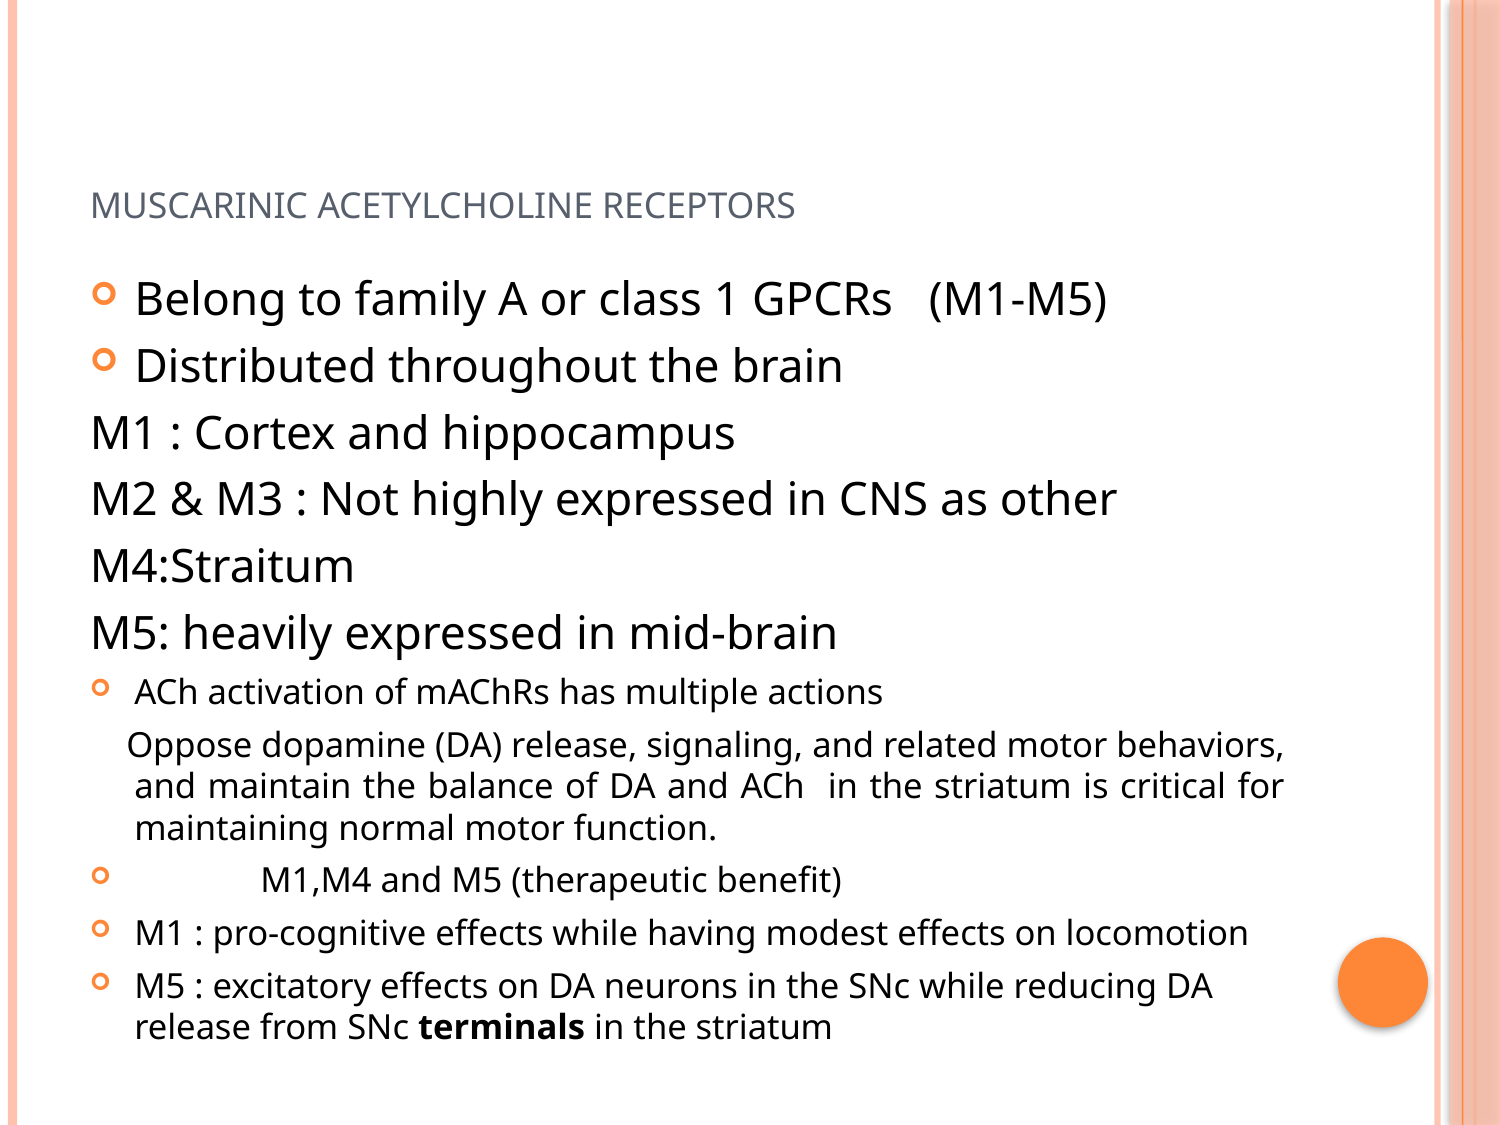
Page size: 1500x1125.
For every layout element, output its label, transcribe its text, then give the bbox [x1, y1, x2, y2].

title muscarinic acetylcholine receptors [75, 45, 1300, 233]
list Belong to family A or class 1 GPCRs (M1-M5) Distributed throughout the brain M1 : Cortex and hippocampus M2 & M3 : Not highly expressed in CNS as other M4:Straitum M5: heavily expressed in mid-brain ACh activation of mAChRs has multiple actions Oppose dopamine (DA) release, signaling, and related motor behaviors, and maintain the balance of DA and ACh in the striatum is critical for maintaining normal motor function. M1,M4 and M5 (therapeutic benefit) M1 : pro-cognitive effects while having modest effects on locomotion M5 : excitatory effects on DA neurons in the SNc while reducing DA release from SNc terminals in the striatum [75, 262, 1300, 1062]
